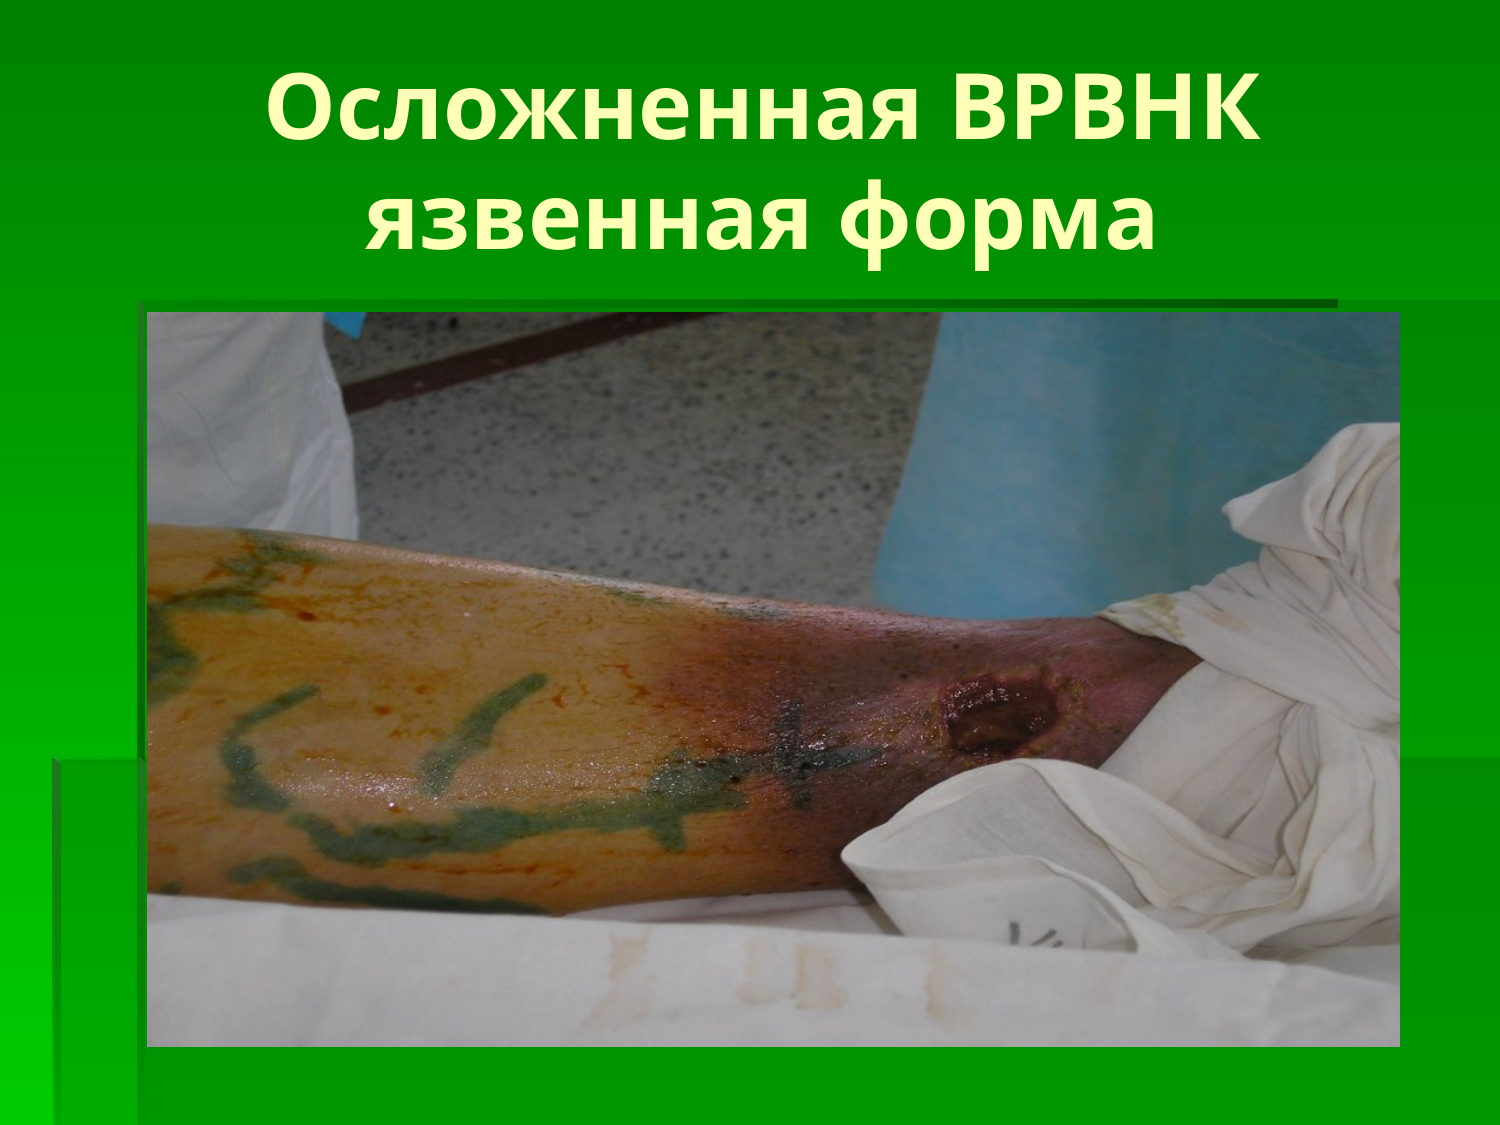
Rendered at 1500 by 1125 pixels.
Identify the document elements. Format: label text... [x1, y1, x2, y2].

title Осложненная ВРВНК язвенная форма [75, 40, 1451, 275]
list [147, 312, 1400, 1048]
